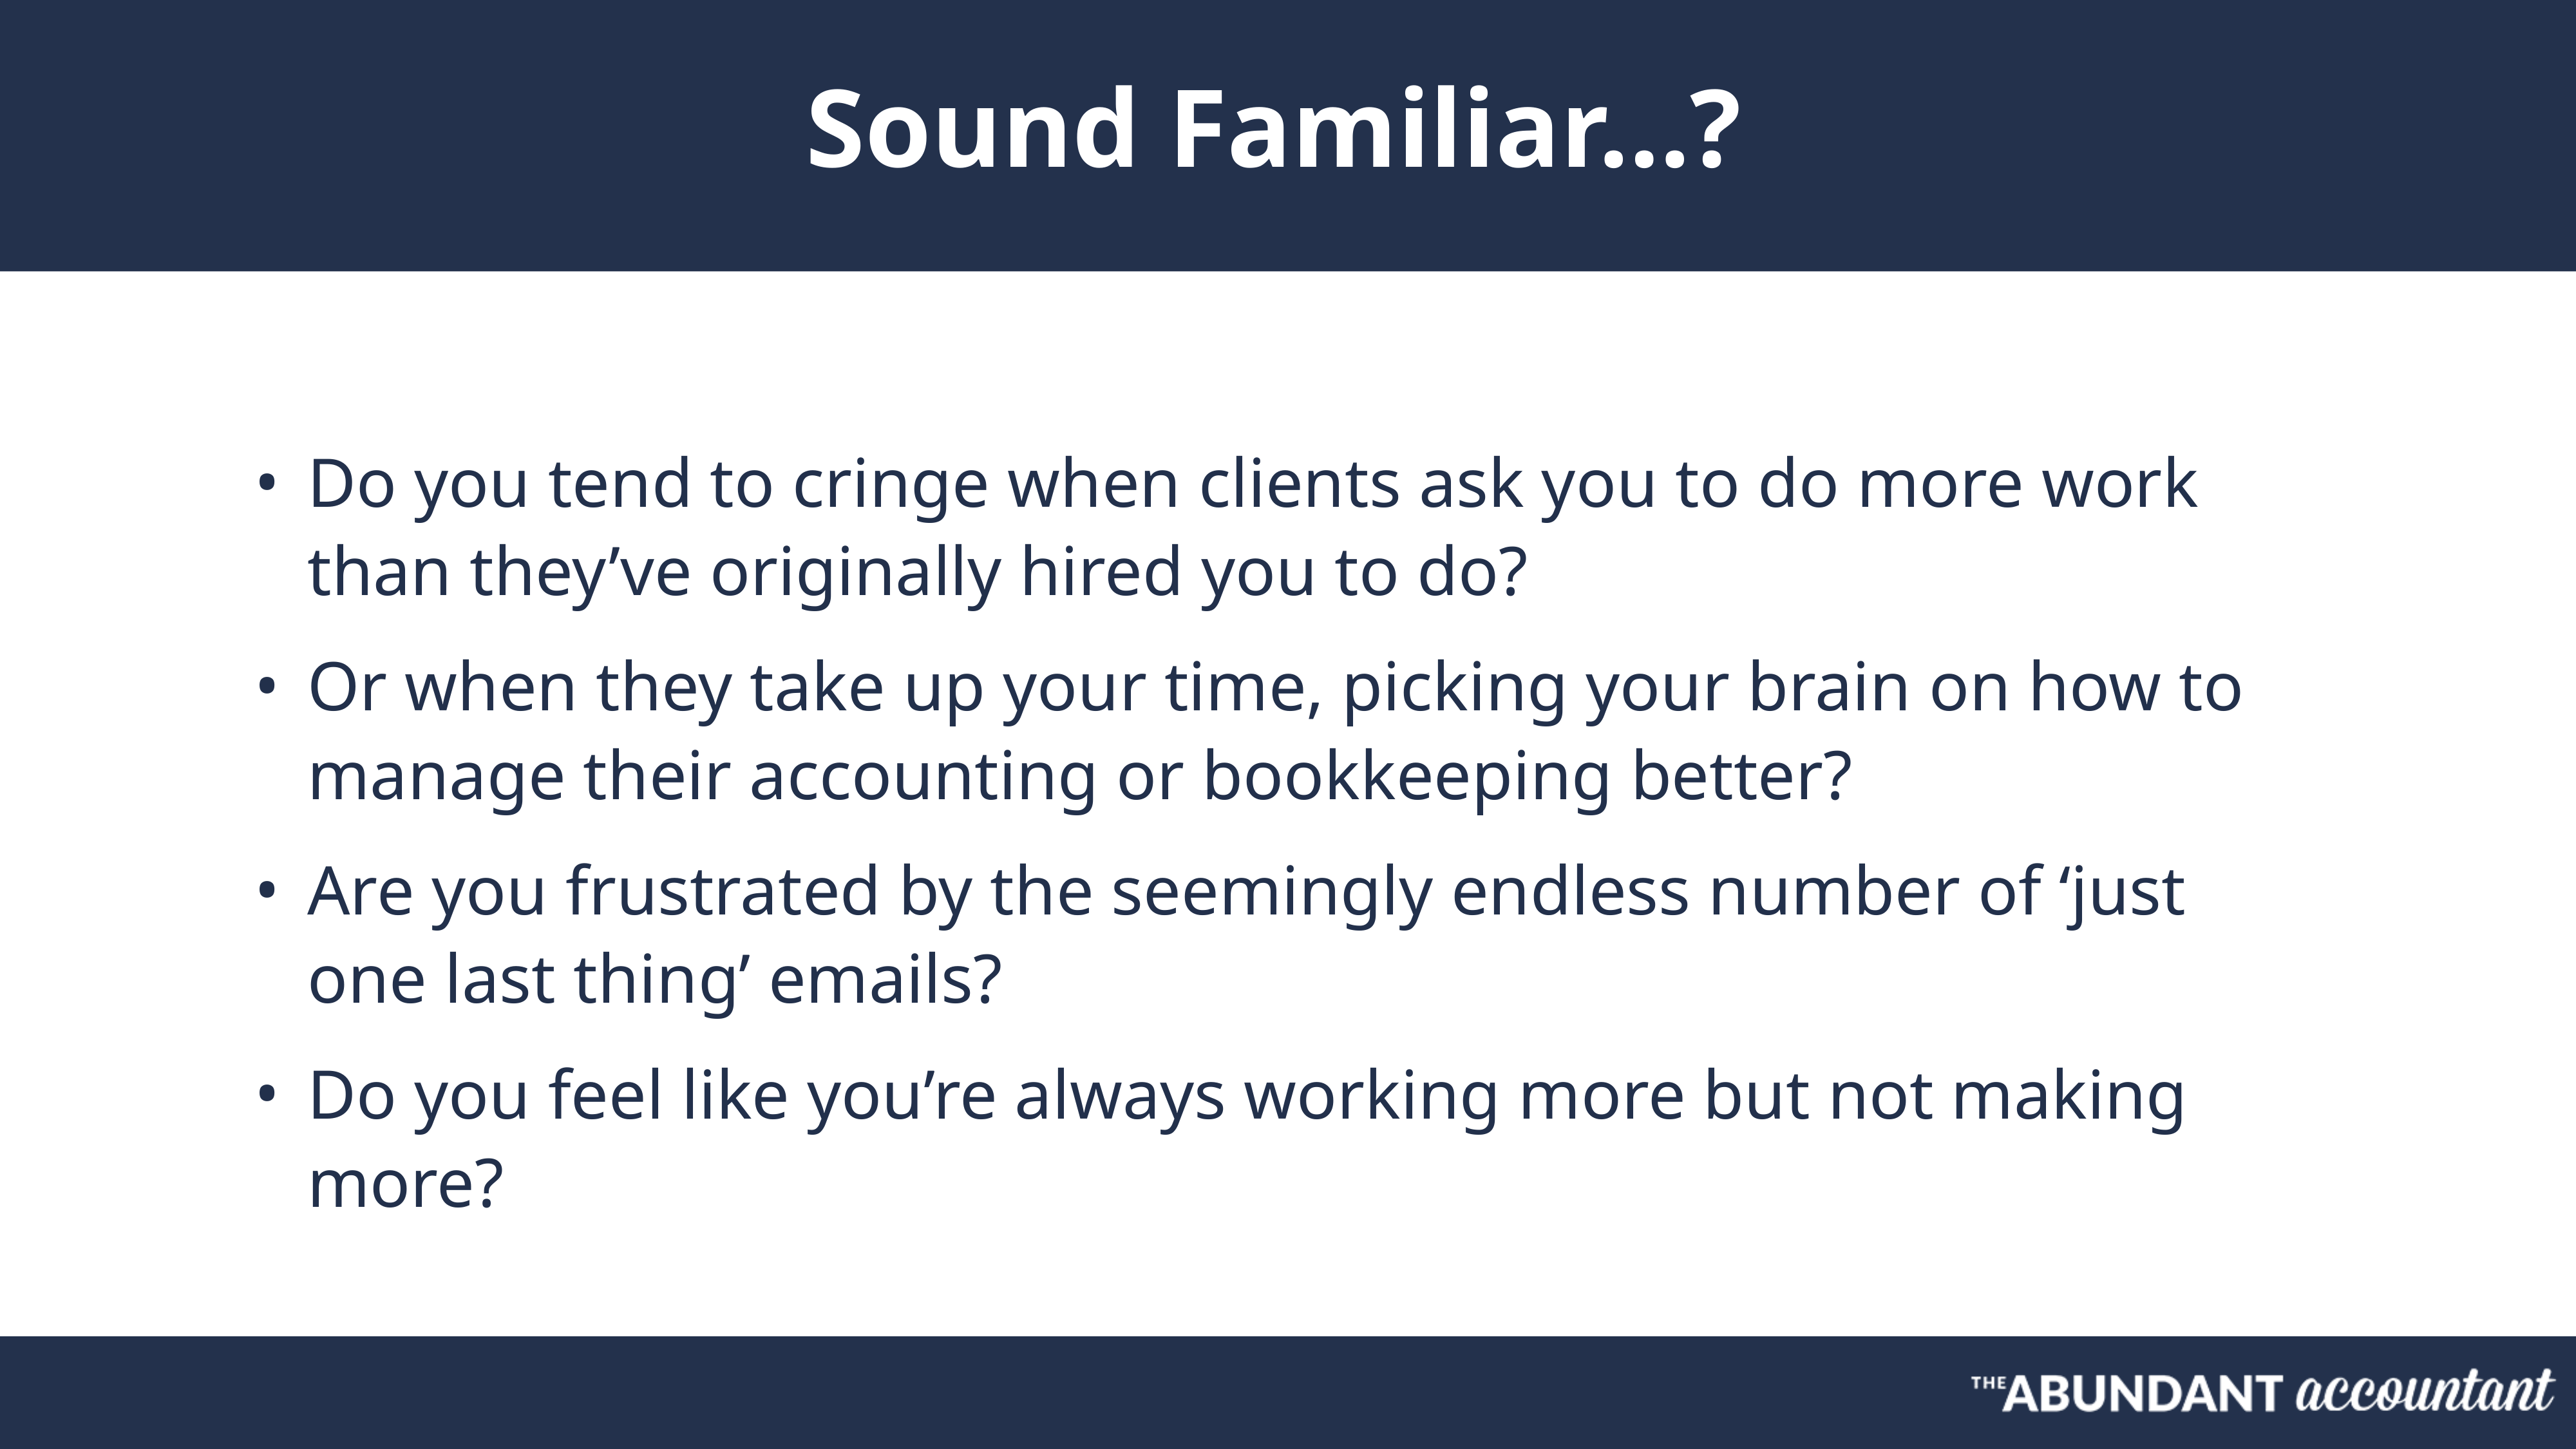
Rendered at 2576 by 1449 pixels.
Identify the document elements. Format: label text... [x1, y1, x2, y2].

text_box [0, 1336, 2576, 1449]
text_box [0, 0, 2576, 272]
picture [1961, 1362, 2568, 1425]
text_box Sound Familiar…? [296, 54, 2280, 194]
text_box Do you tend to cringe when clients ask you to do more work than they’ve originally hired you to do? Or when they take up your time, picking your brain on how to manage their accounting or bookkeeping better? Are you frustrated by the seemingly endless number of ‘just one last thing’ emails? Do you feel like you’re always working more but not making more? [254, 431, 2322, 1221]
